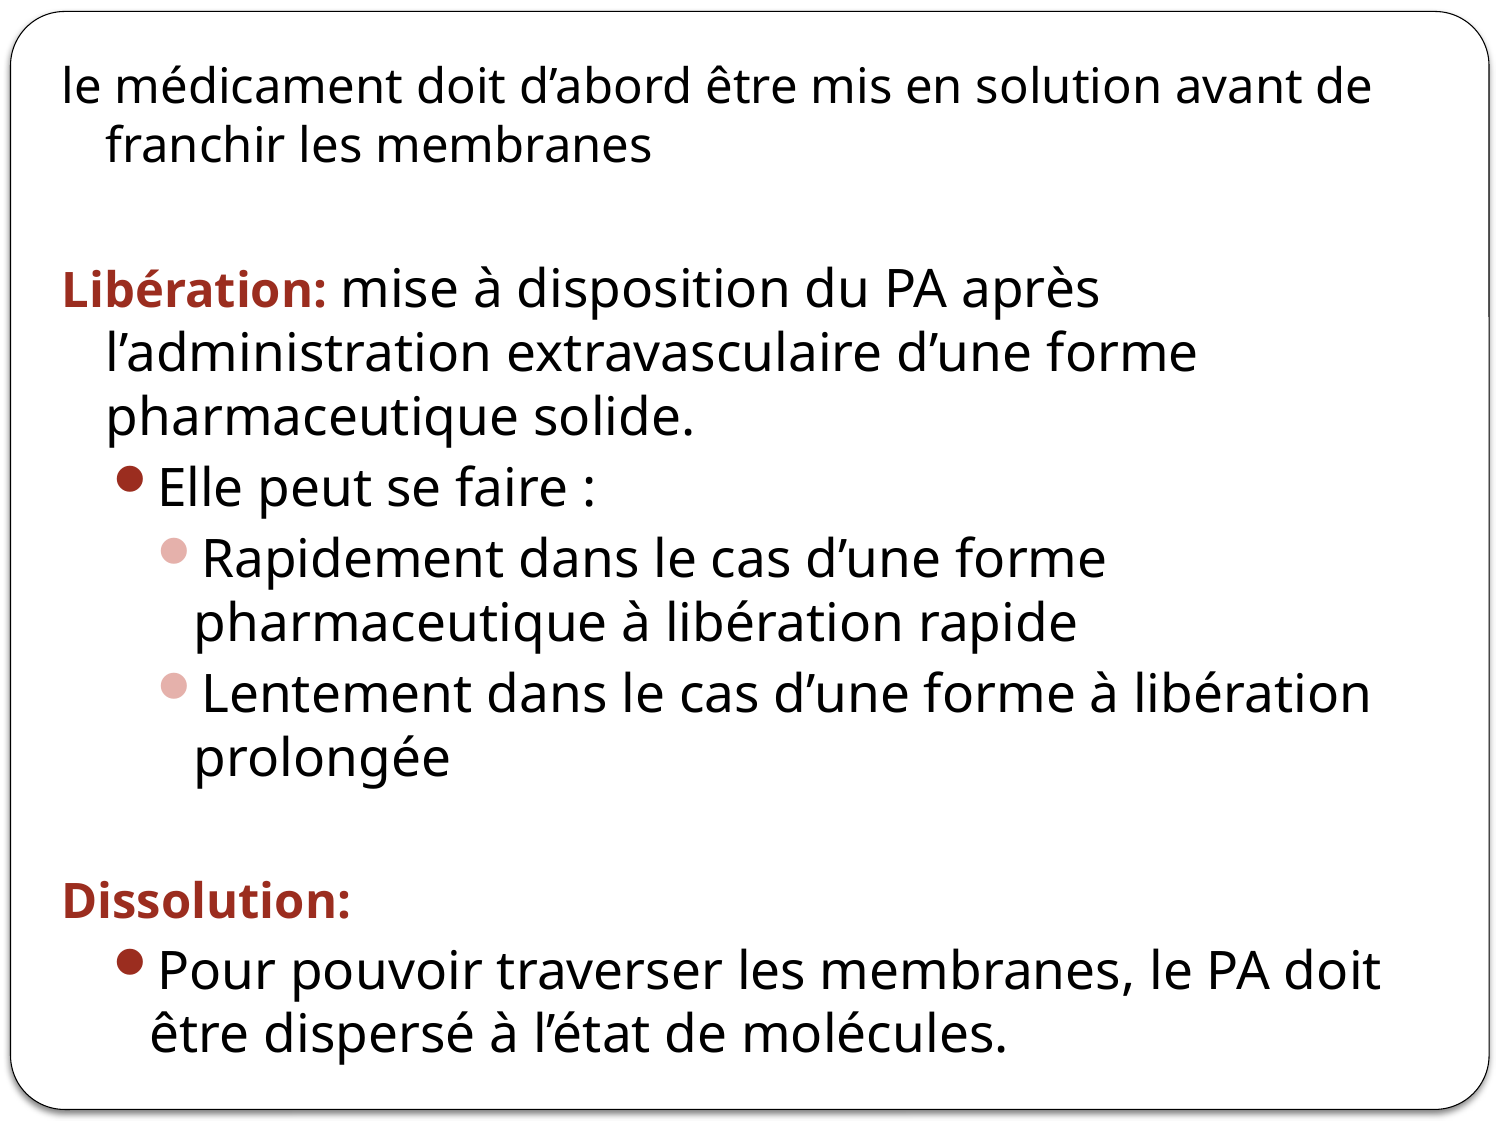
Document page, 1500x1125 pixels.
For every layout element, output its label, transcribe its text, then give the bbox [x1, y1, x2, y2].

list le médicament doit d’abord être mis en solution avant de franchir les membranes Libération: mise à disposition du PA après l’administration extravasculaire d’une forme pharmaceutique solide. Elle peut se faire : Rapidement dans le cas d’une forme pharmaceutique à libération rapide Lentement dans le cas d’une forme à libération prolongée Dissolution: Pour pouvoir traverser les membranes, le PA doit être dispersé à l’état de molécules. [46, 46, 1472, 1079]
